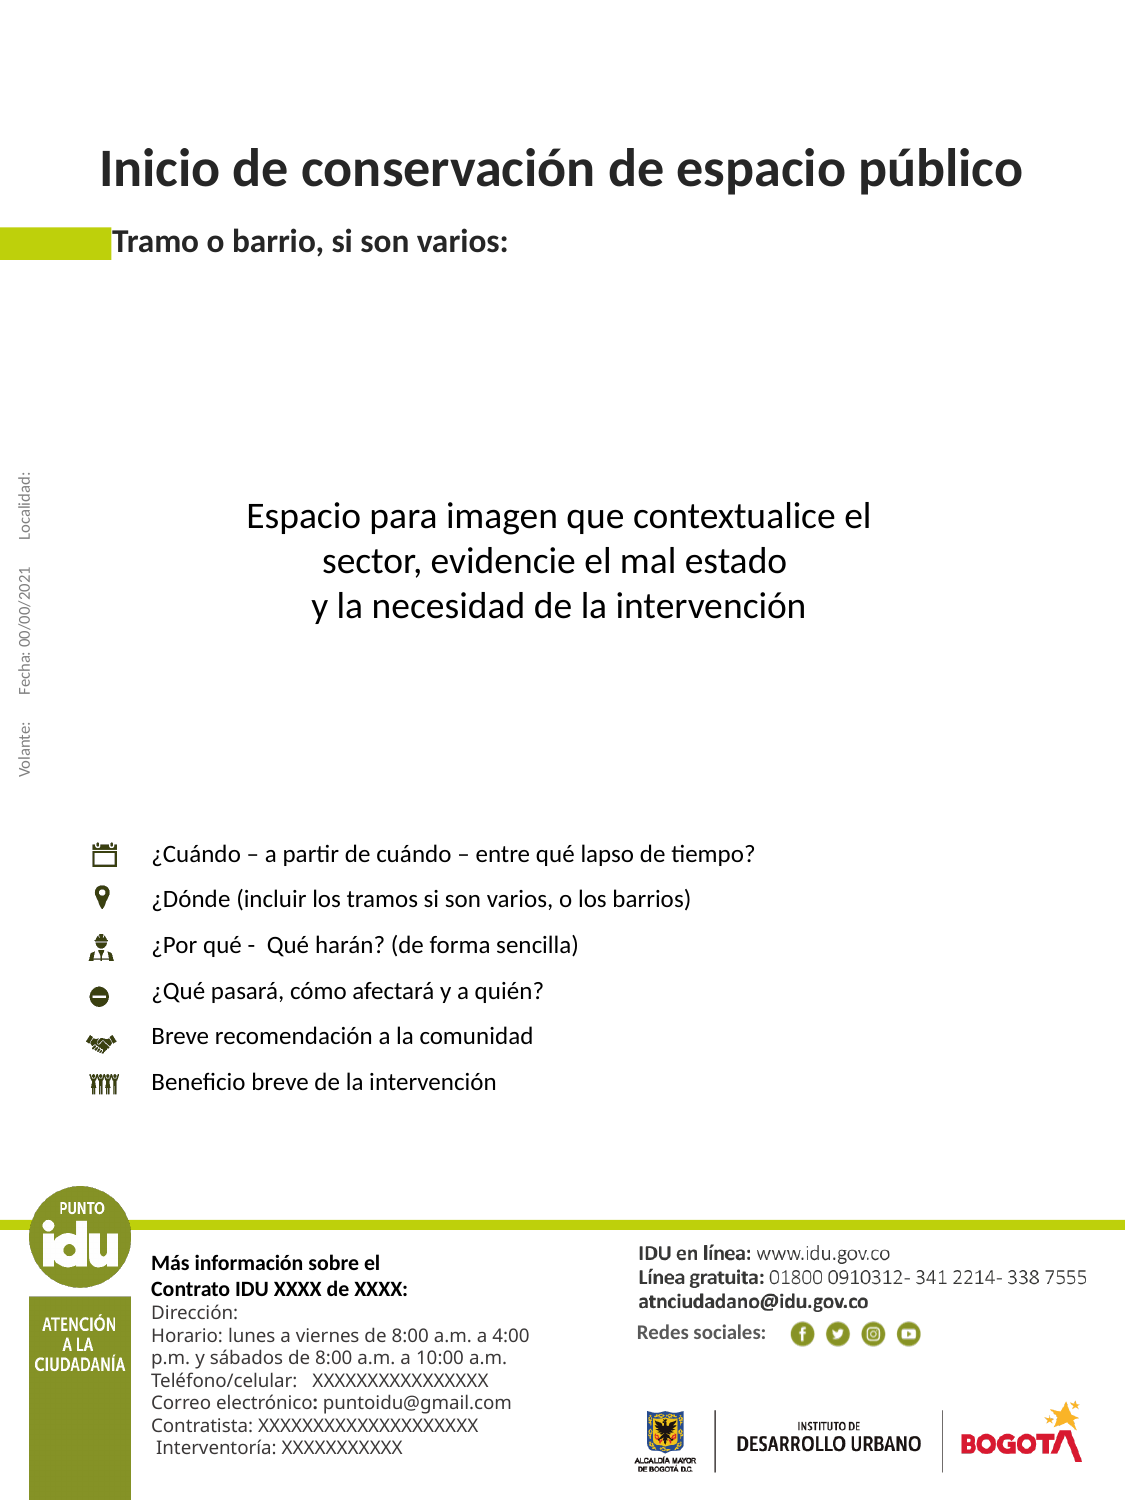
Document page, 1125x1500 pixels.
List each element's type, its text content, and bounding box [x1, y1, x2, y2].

picture [87, 984, 111, 1009]
text_box Volante: Fecha: 00/00/2021 Localidad: [5, 36, 71, 793]
picture [84, 1027, 118, 1061]
text_box ¿Cuándo – a partir de cuándo – entre qué lapso de tiempo? ¿Dónde (incluir los tramos si son varios, o los barrios) ¿Por qué - Qué harán? (de forma sencilla) ¿Qué pasará, cómo afectará y a quién? Breve recomendación a la comunidad Beneficio breve de la intervención [136, 829, 1103, 1127]
picture [87, 837, 122, 872]
text_box Inicio de conservación de espacio público [84, 124, 1125, 205]
picture [84, 932, 118, 966]
picture [85, 880, 119, 914]
picture [613, 1220, 1125, 1371]
picture [612, 1378, 1125, 1500]
text_box Espacio para imagen que contextualice el sector, evidencie el mal estado y la necesidad de la intervención [223, 484, 895, 634]
picture [29, 1186, 131, 1500]
picture [87, 1067, 121, 1101]
text_box Más información sobre el Contrato IDU XXXX de XXXX: Dirección: Horario: lunes a viernes de 8:00 a.m. a 4:00 p.m. y sábados de 8:00 a.m. a 10:00 a.m. Teléfono/celular: XXXXXXXXXXXXXXXX Correo electrónico: puntoidu@gmail.com Contratista: XXXXXXXXXXXXXXXXXXXX Interventoría: XXXXXXXXXXX [136, 1241, 579, 1488]
text_box Tramo o barrio, si son varios: [97, 211, 745, 267]
